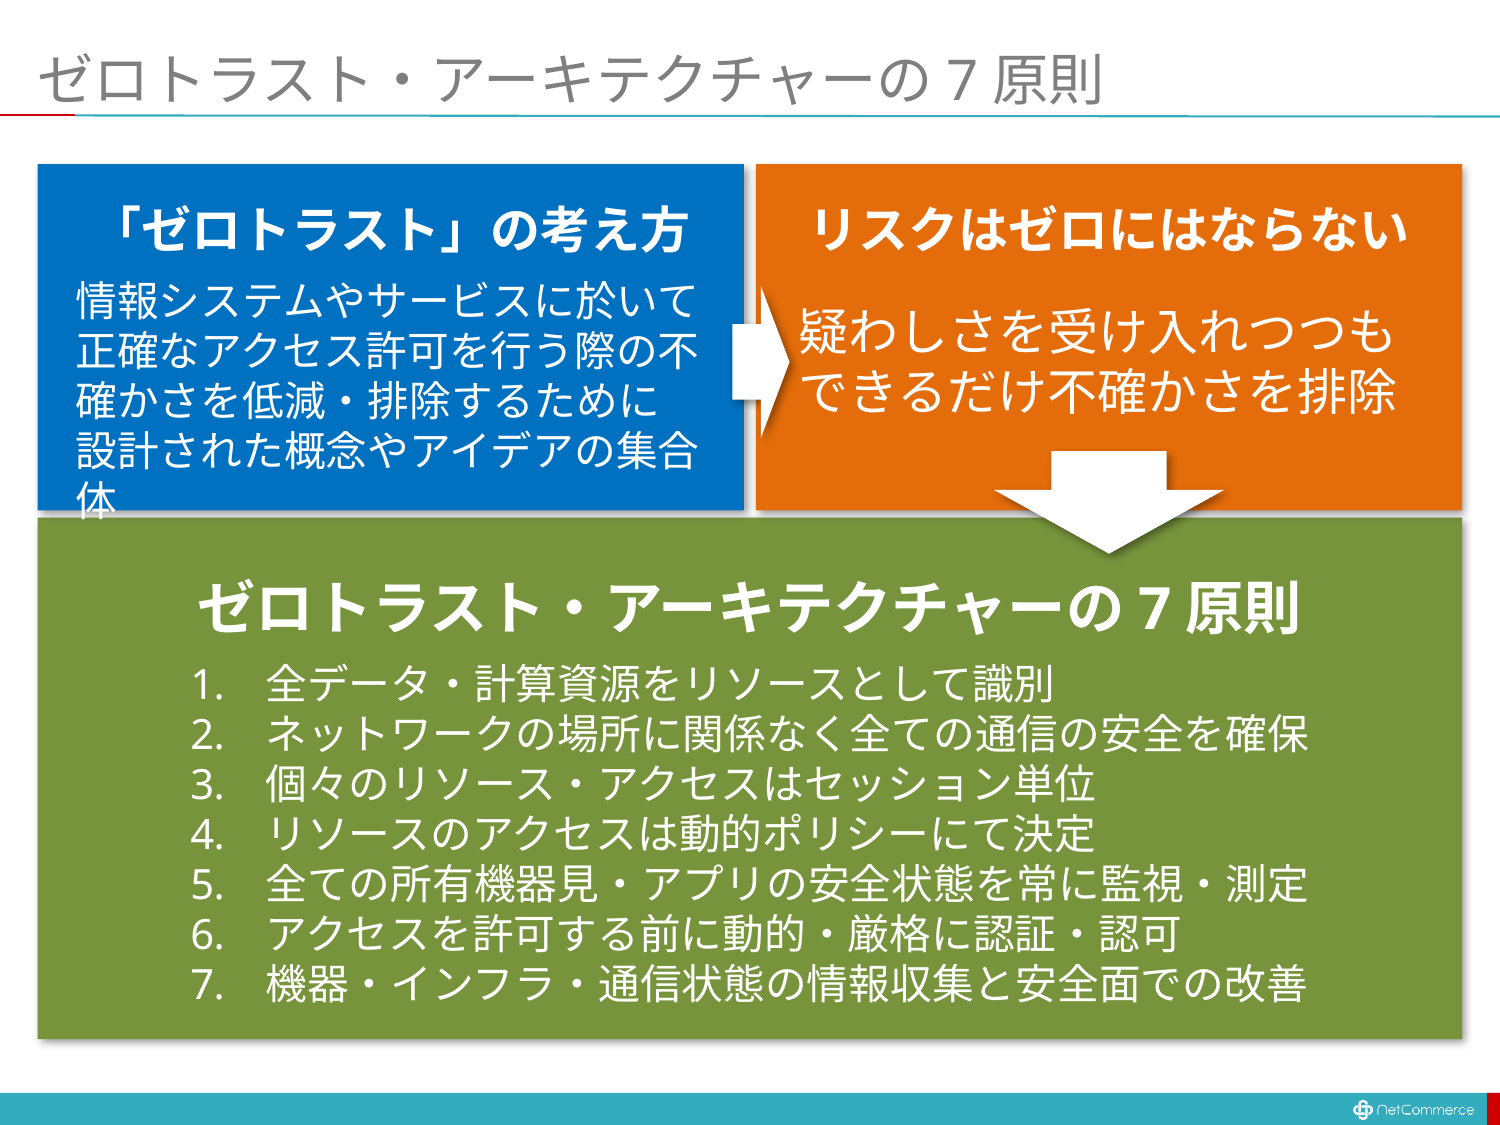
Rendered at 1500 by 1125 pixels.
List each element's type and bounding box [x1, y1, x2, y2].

title [37, 43, 1463, 112]
picture [1352, 1098, 1474, 1120]
text_box [36, 162, 1464, 1041]
